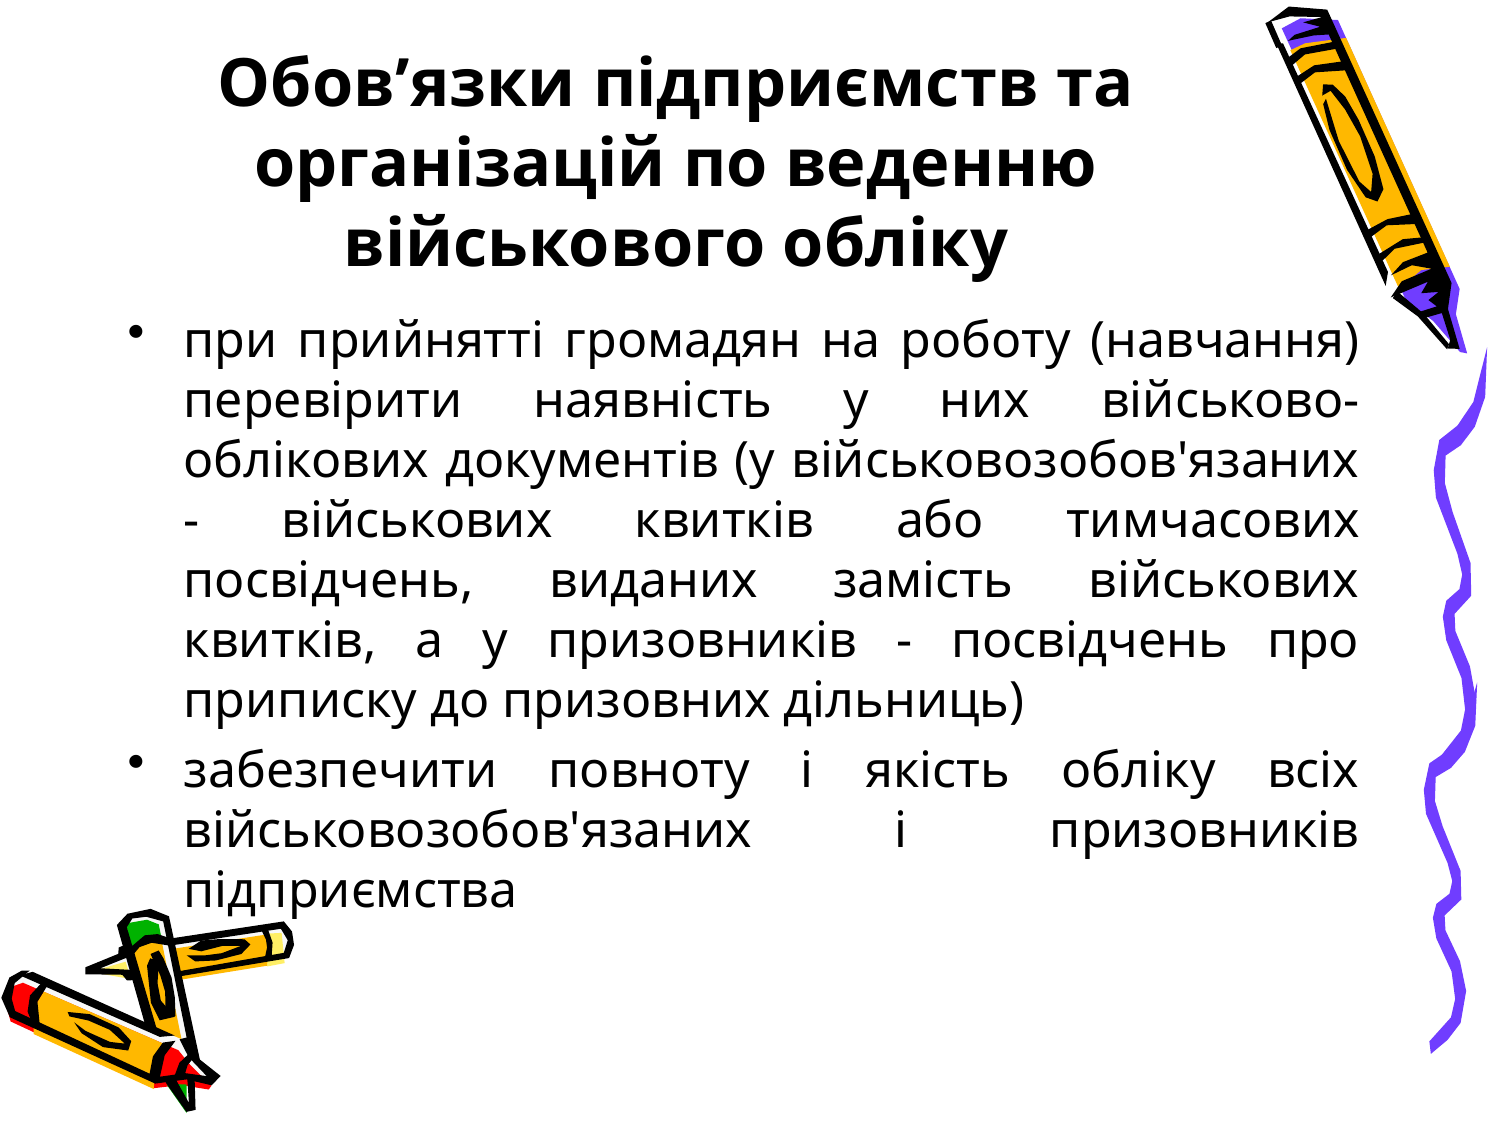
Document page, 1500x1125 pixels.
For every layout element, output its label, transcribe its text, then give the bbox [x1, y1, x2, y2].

title Обов’язки підприємств та організацій по веденню військового обліку [112, 0, 1240, 288]
list при прийнятті громадян на роботу (навчання) перевірити наявність у них військово-облікових документів (у військовозобов'язаних - військових квитків або тимчасових посвідчень, виданих замість військових квитків, а у призовників - посвідчень про приписку до призовних дільниць) забезпечити повноту і якість обліку всіх військовозобов'язаних і призовників підприємства [112, 299, 1376, 901]
